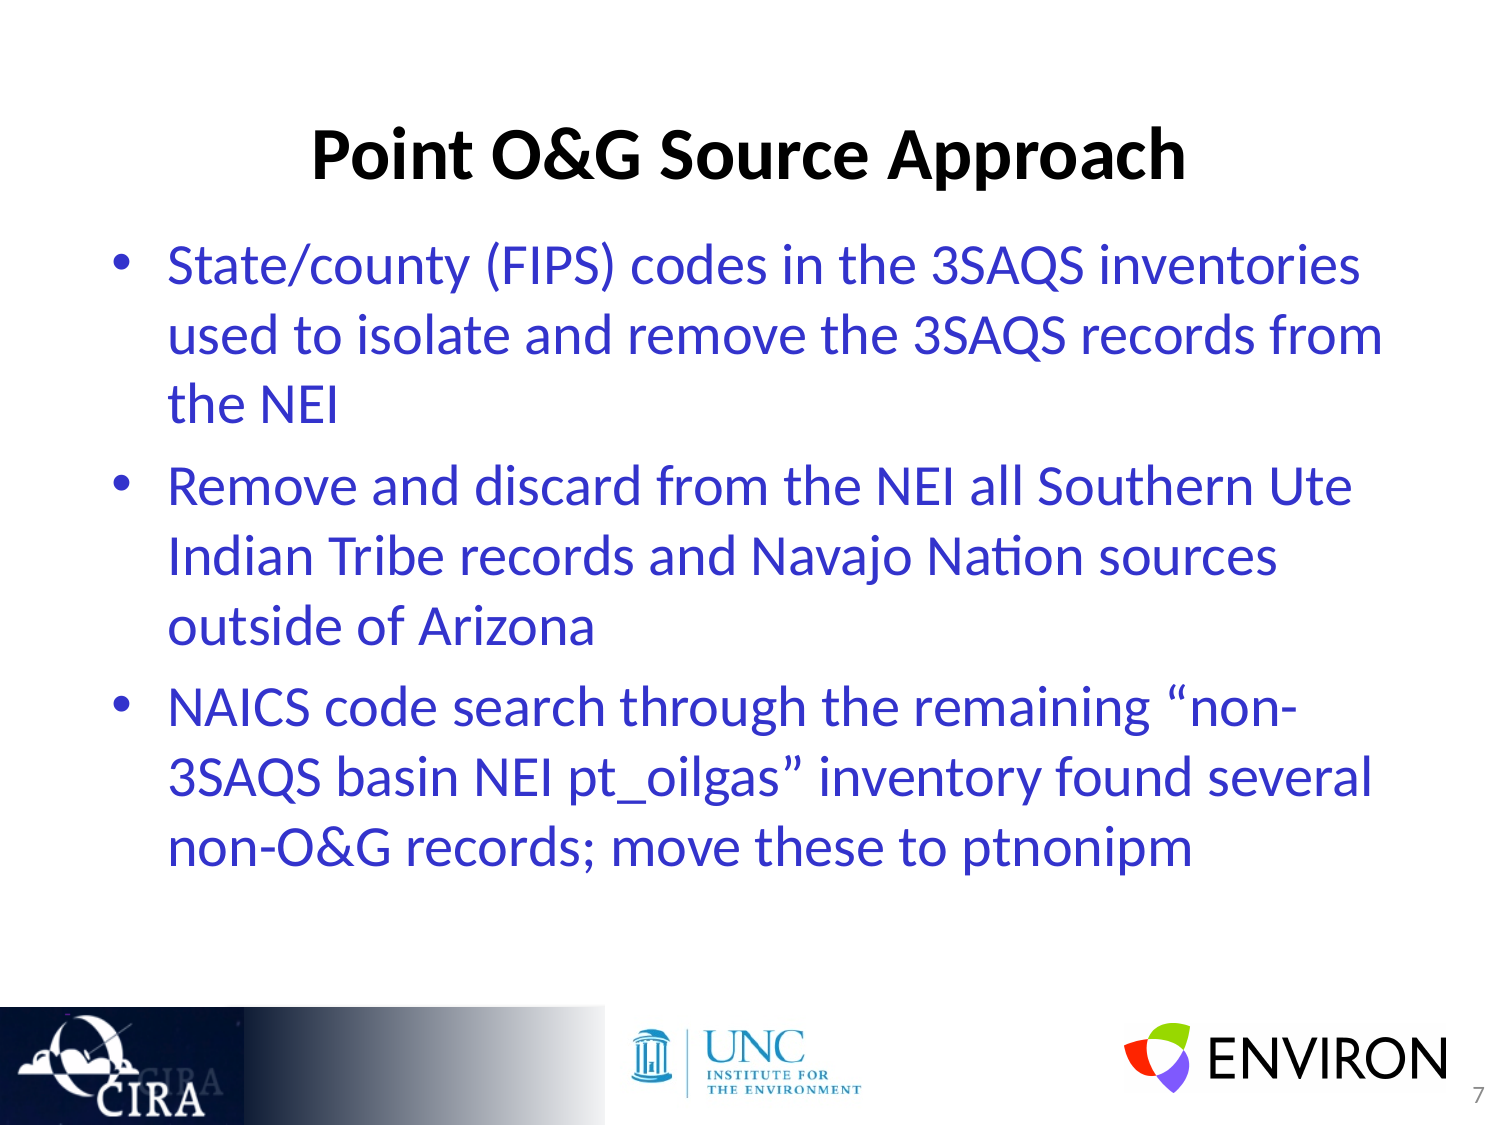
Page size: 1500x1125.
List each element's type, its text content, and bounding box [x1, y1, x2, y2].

title Point O&G Source Approach [24, 87, 1475, 213]
list State/county (FIPS) codes in the 3SAQS inventories used to isolate and remove the 3SAQS records from the NEI Remove and discard from the NEI all Southern Ute Indian Tribe records and Navajo Nation sources outside of Arizona NAICS code search through the remaining “non-3SAQS basin NEI pt_oilgas” inventory found several non-O&G records; move these to ptnonipm [96, 218, 1431, 919]
picture [0, 1007, 244, 1125]
picture [1124, 1023, 1446, 1093]
picture [605, 999, 887, 1125]
